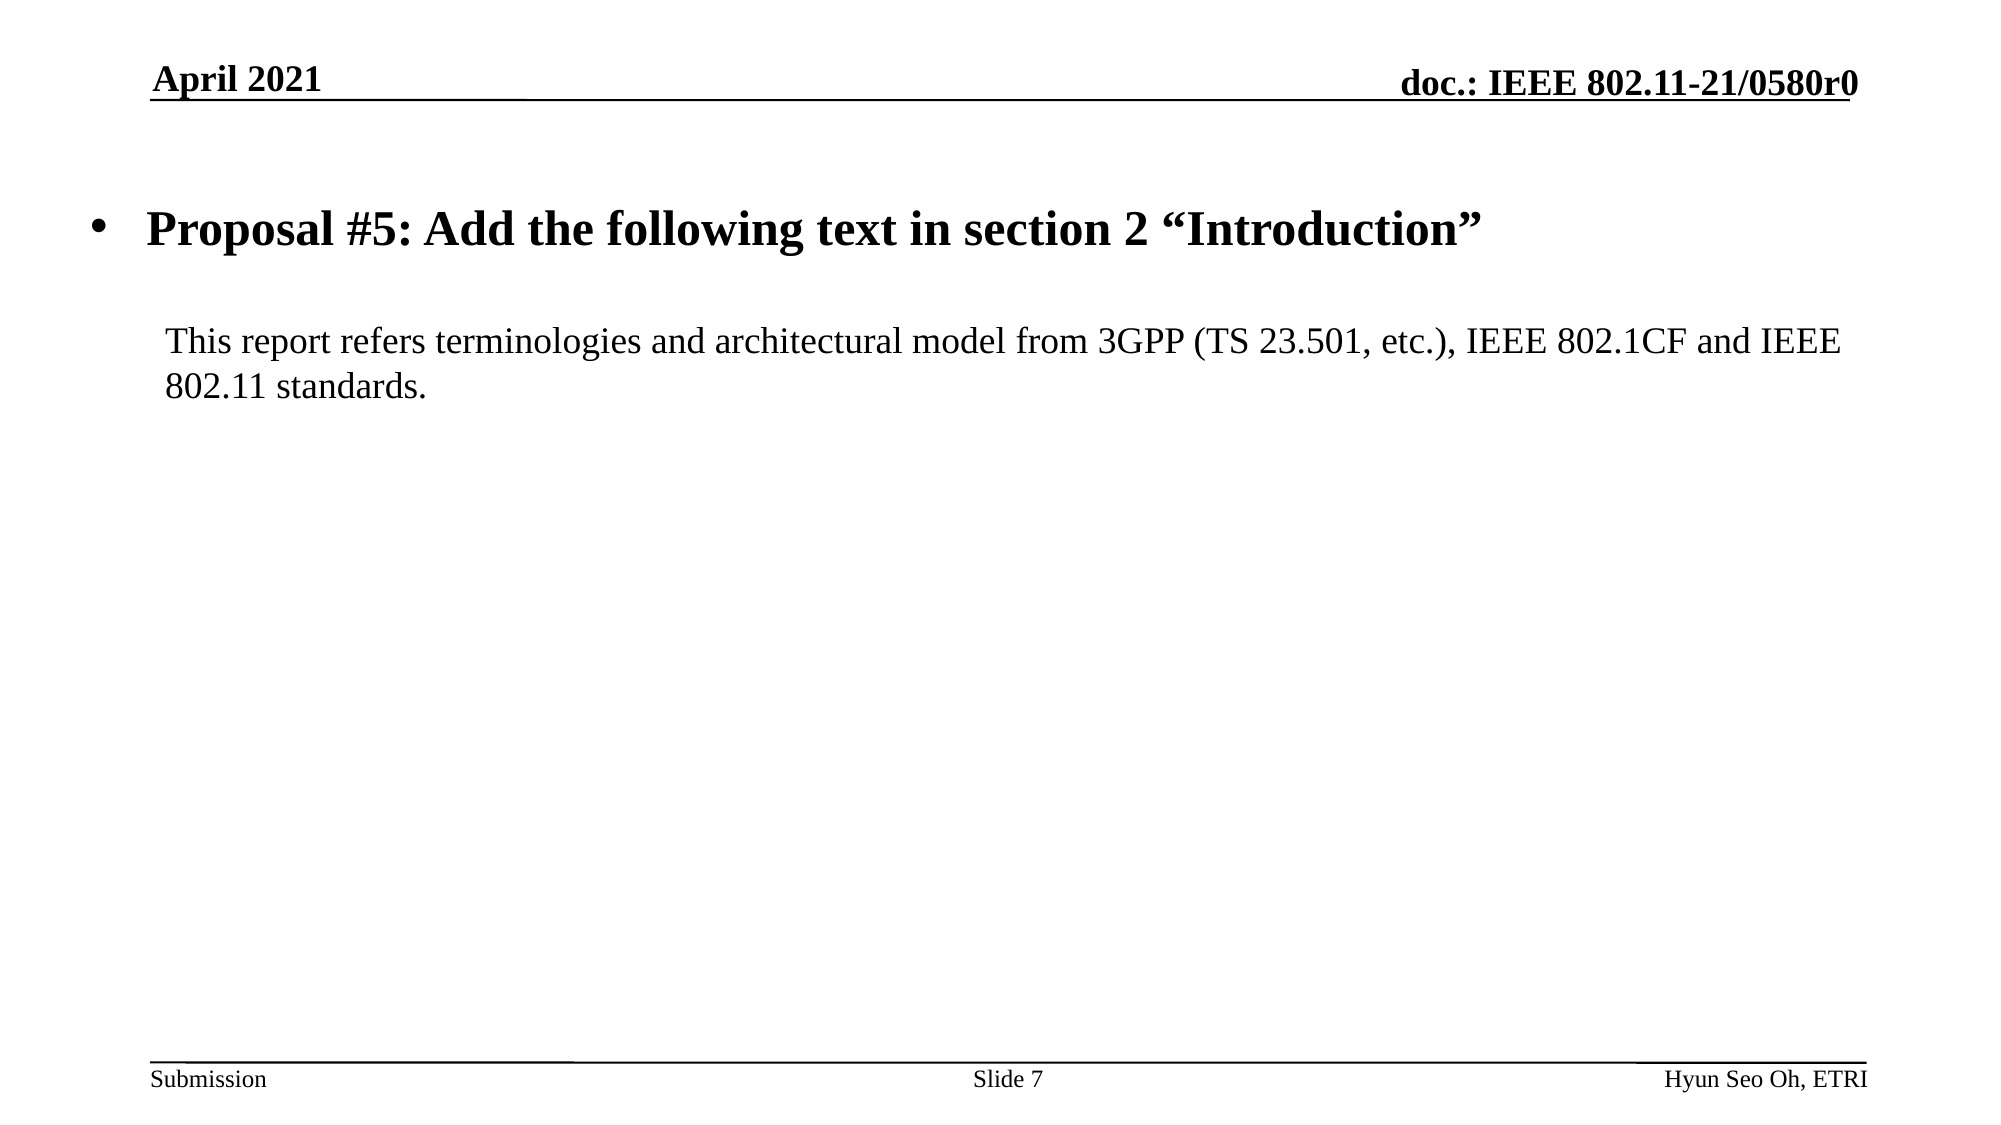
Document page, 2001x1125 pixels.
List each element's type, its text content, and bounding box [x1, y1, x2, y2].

footer Hyun Seo Oh, ETRI [1171, 1061, 1869, 1093]
list Proposal #5: Add the following text in section 2 “Introduction” This report refers terminologies and architectural model from 3GPP (TS 23.501, etc.), IEEE 802.1CF and IEEE 802.11 standards. [74, 187, 1963, 1063]
slide_number Slide 7 [950, 1061, 1067, 1123]
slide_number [152, 54, 563, 100]
